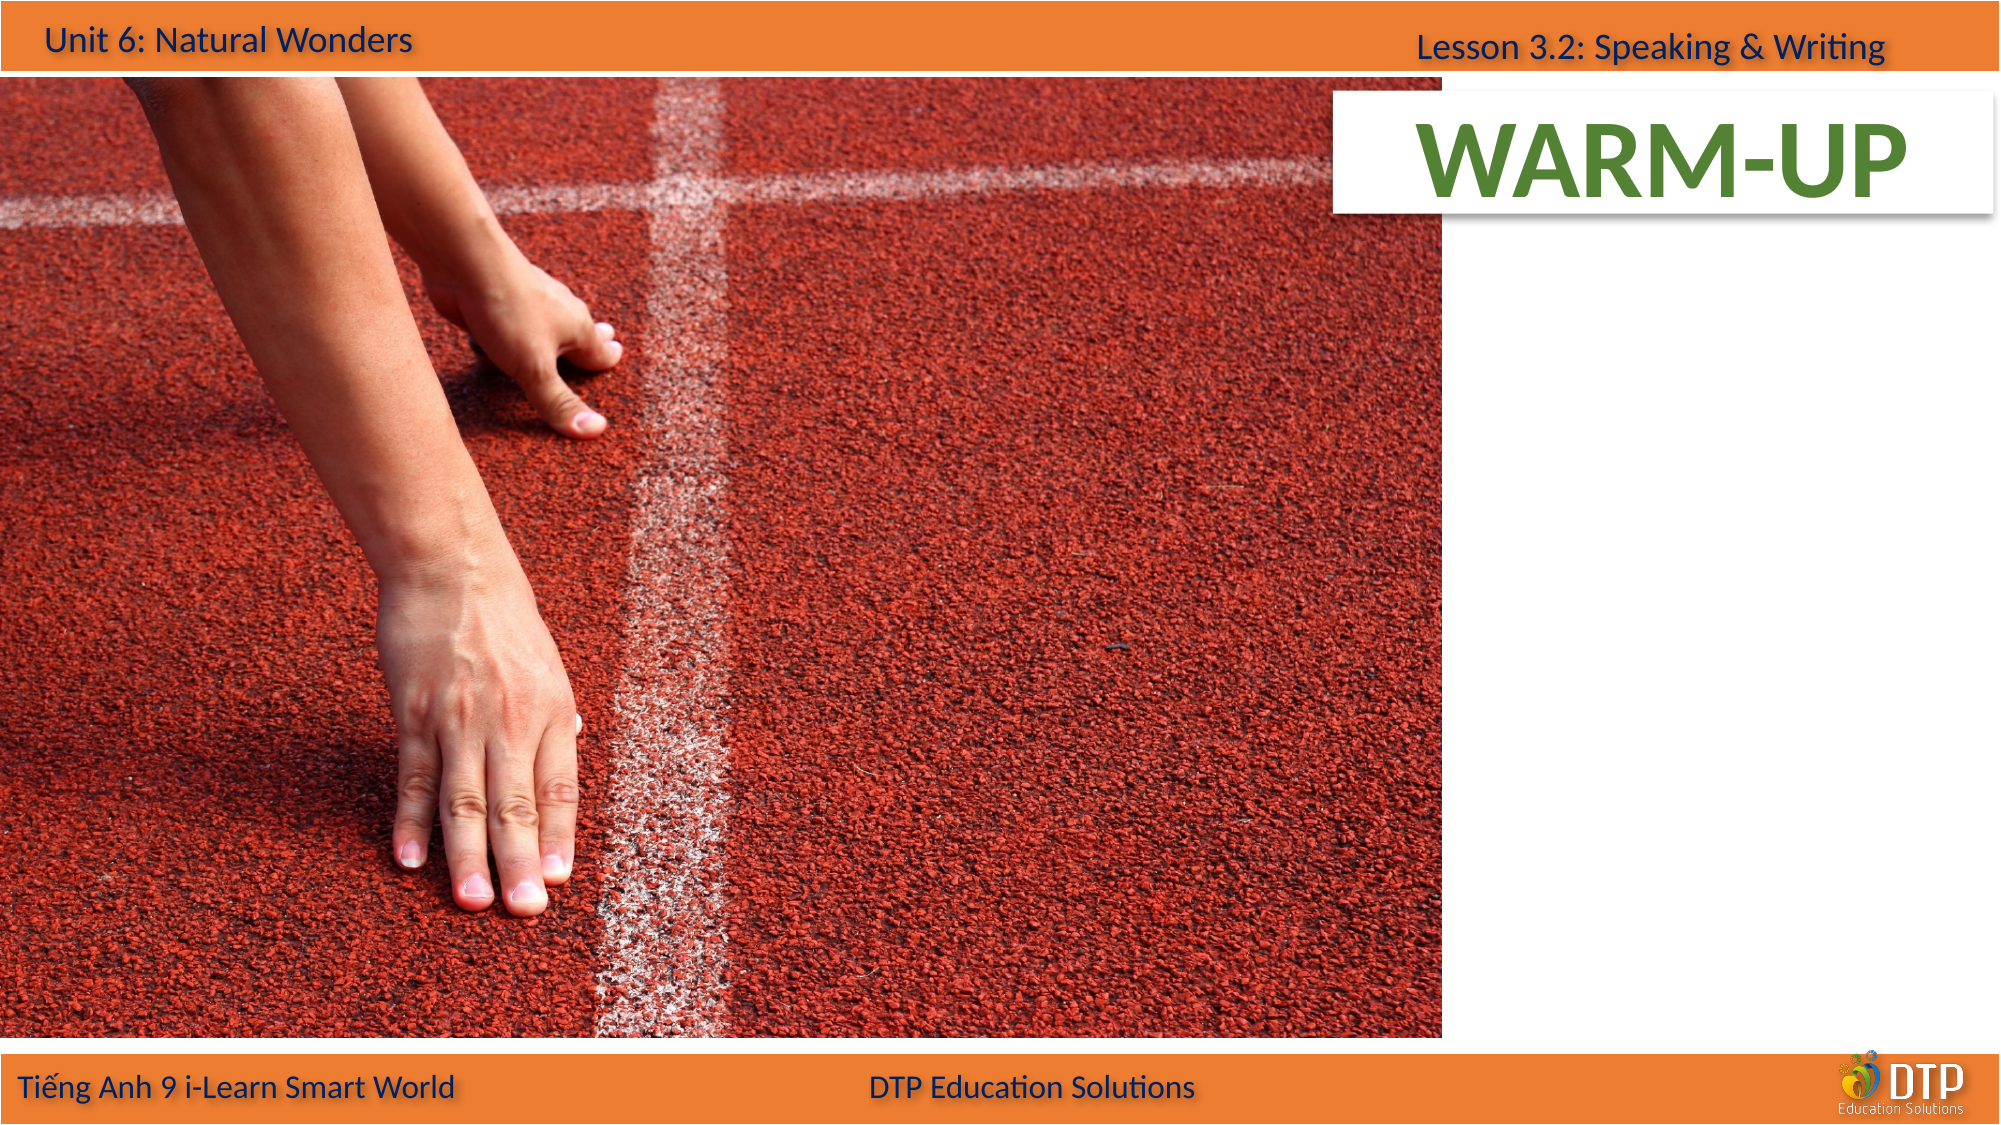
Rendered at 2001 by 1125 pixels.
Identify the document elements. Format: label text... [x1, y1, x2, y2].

text_box WARM-UP [1441, 90, 1994, 214]
picture [1839, 1050, 1963, 1114]
picture [0, 77, 1442, 1038]
